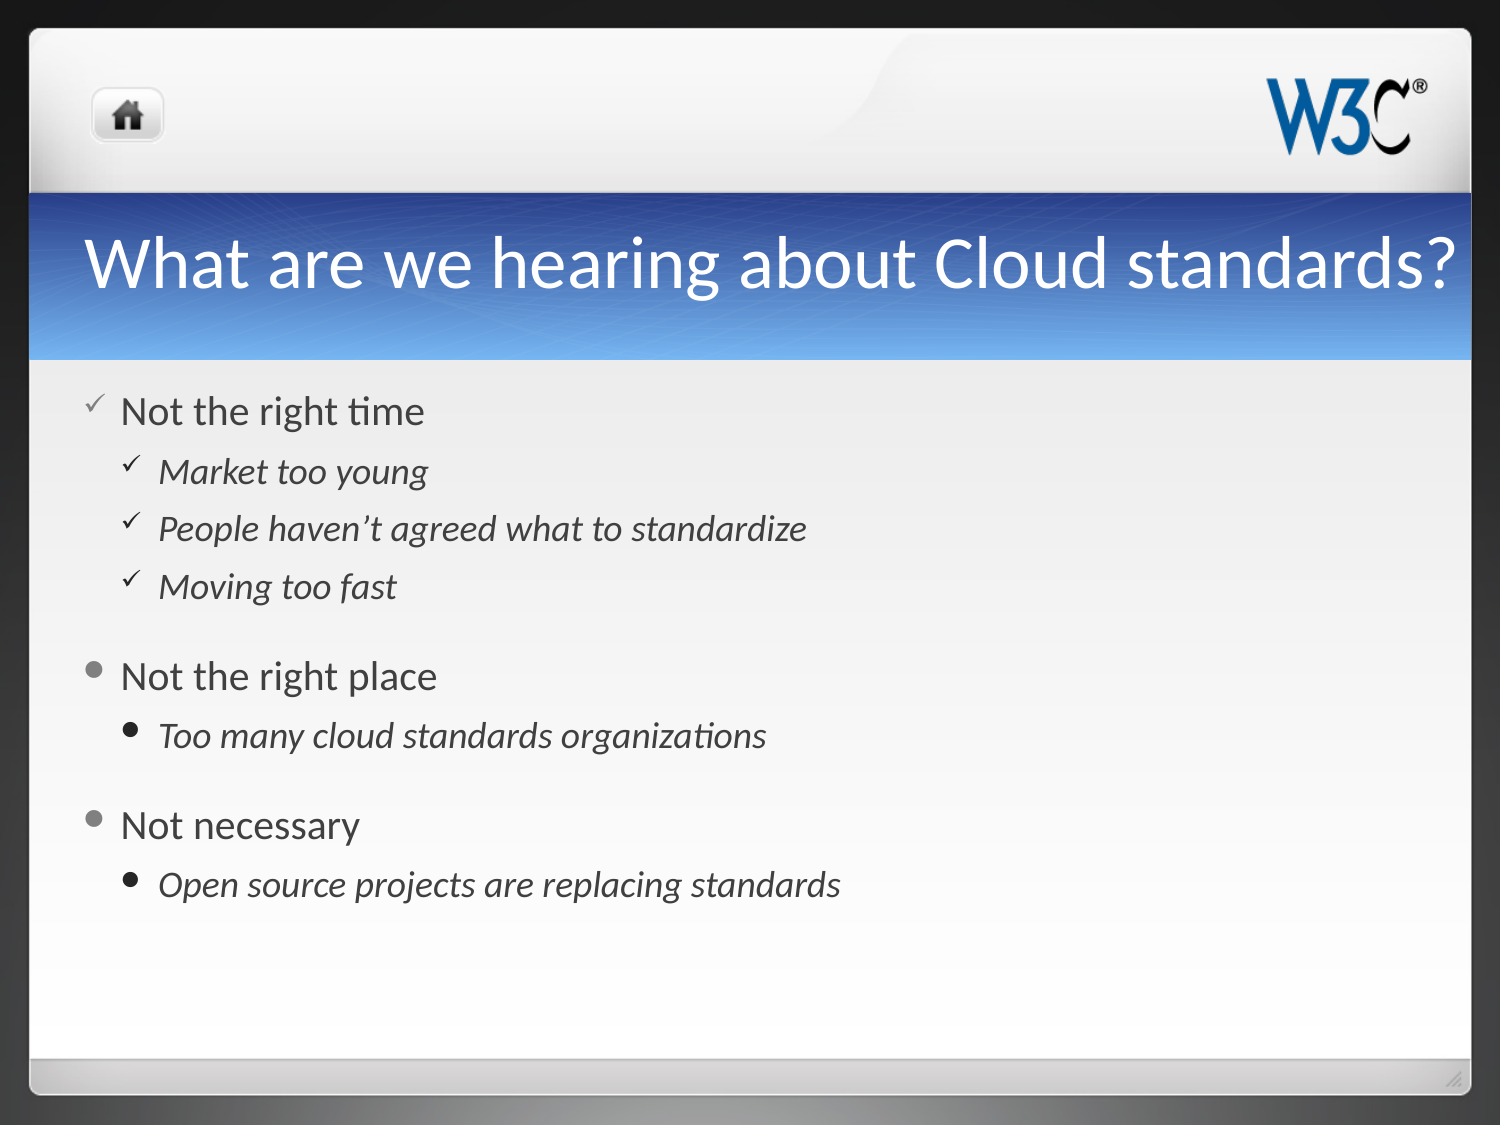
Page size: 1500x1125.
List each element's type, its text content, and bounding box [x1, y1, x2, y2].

title What are we hearing about Cloud standards? [69, 205, 1500, 360]
picture [0, 0, 1500, 1125]
list Not the right time Market too young People haven’t agreed what to standardize Moving too fast Not the right place Too many cloud standards organizations Not necessary Open source projects are replacing standards [68, 376, 1432, 1025]
